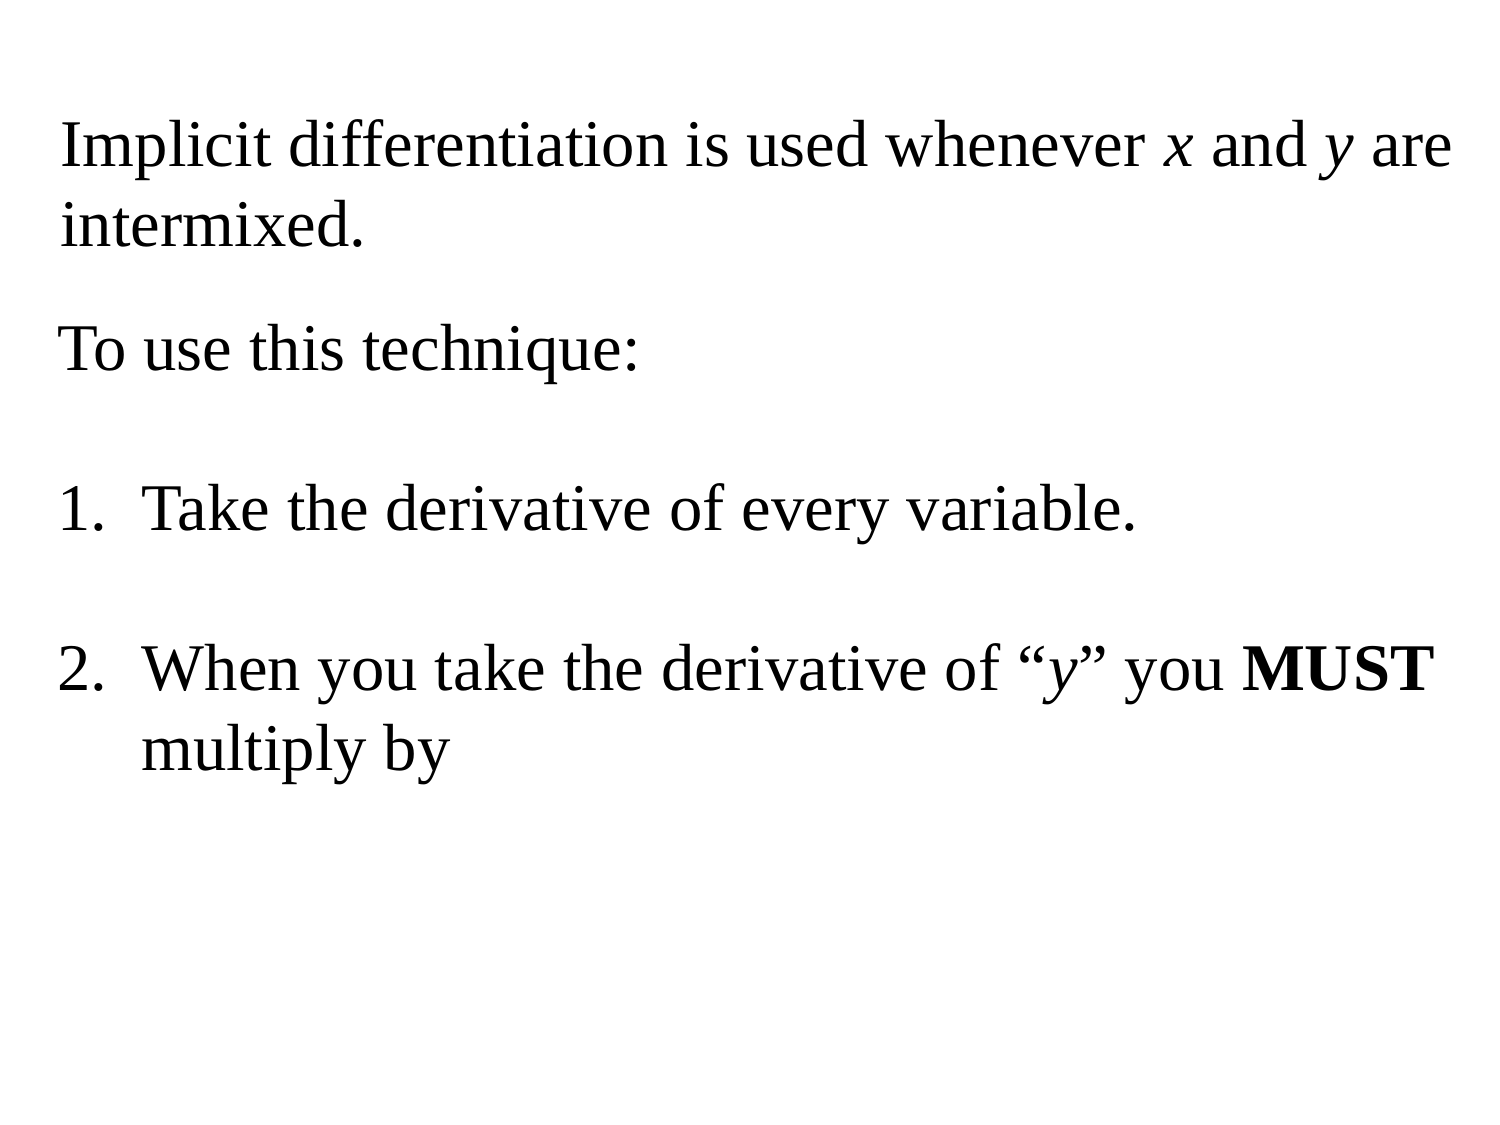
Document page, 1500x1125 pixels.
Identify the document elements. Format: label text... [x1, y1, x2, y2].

text_box Implicit differentiation is used whenever x and y are intermixed. [45, 92, 1468, 268]
